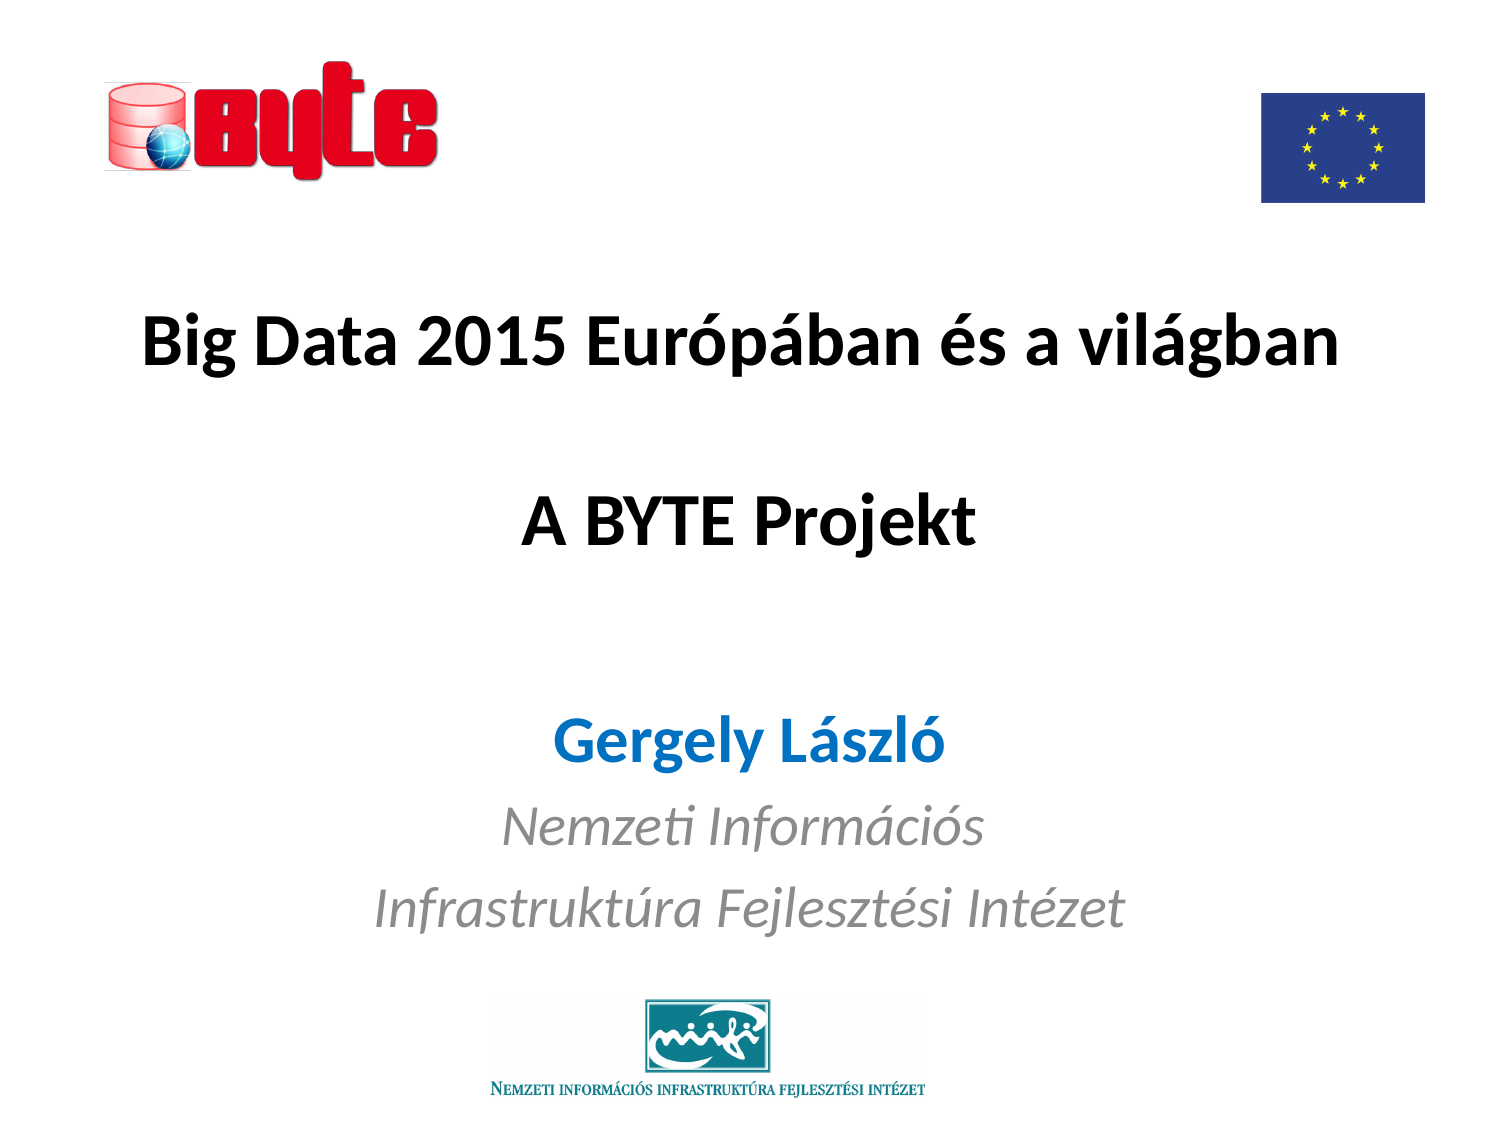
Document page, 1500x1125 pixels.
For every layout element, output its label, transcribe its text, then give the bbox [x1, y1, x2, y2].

subtitle Gergely László Nemzeti Információs Infrastruktúra Fejlesztési Intézet [225, 688, 1275, 976]
picture [76, 54, 462, 184]
title Big Data 2015 Európában és a világban A BYTE Projekt [112, 349, 1388, 591]
picture [1257, 89, 1428, 206]
